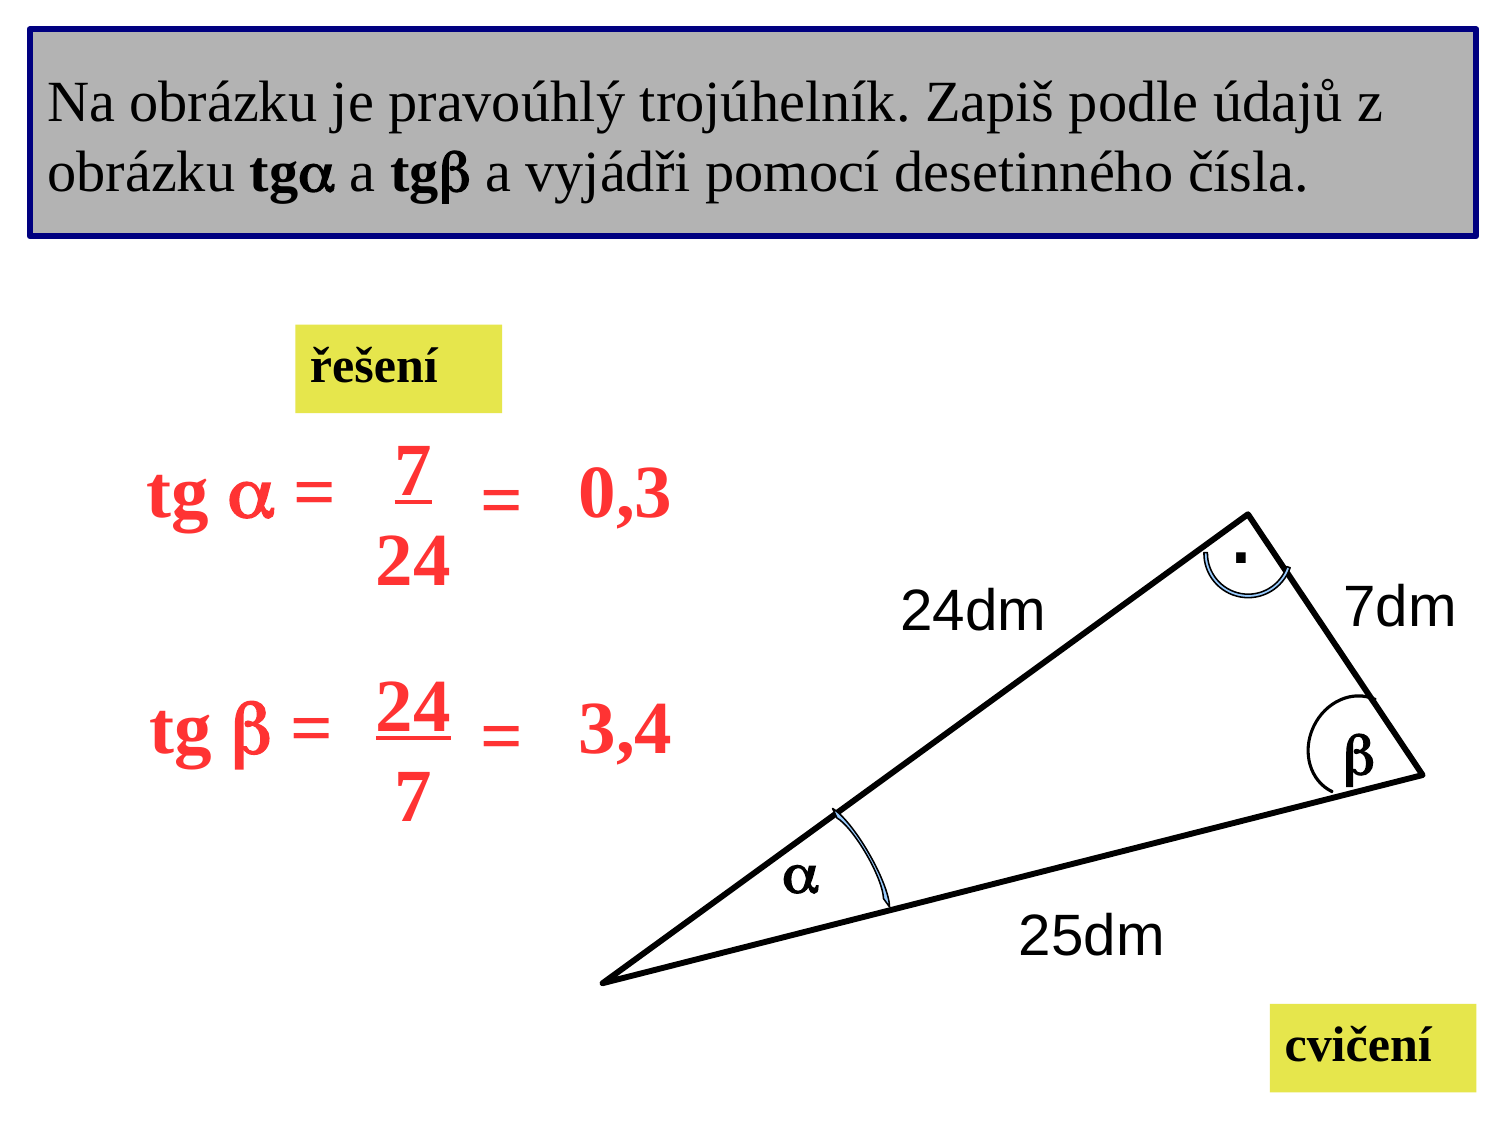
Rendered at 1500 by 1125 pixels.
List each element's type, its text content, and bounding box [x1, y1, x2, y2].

text_box b [1328, 708, 1418, 827]
text_box [1203, 552, 1291, 598]
text_box 24 7 [324, 649, 502, 827]
text_box 7 24 [324, 414, 502, 591]
text_box tg b = [118, 649, 324, 798]
text_box [602, 863, 767, 984]
text_box 24dm [885, 564, 1093, 650]
text_box 7dm [1328, 560, 1477, 646]
text_box [1307, 695, 1376, 793]
text_box tg  = [118, 413, 324, 561]
text_box  [767, 826, 857, 945]
text_box = [442, 442, 502, 532]
text_box 3,4 [502, 649, 768, 798]
text_box = [442, 679, 502, 768]
text_box [832, 808, 890, 907]
text_box cvičení [1269, 1003, 1477, 1093]
text_box [1331, 697, 1378, 708]
text_box 0,3 [502, 413, 768, 561]
text_box . [1212, 455, 1270, 591]
text_box 25dm [1004, 889, 1182, 975]
text_box Na obrázku je pravoúhlý trojúhelník. Zapiš podle údajů z obrázku tg a tgb a vyjádři pomocí desetinného čísla. [29, 29, 1477, 237]
text_box [838, 540, 1370, 919]
text_box [818, 814, 845, 826]
text_box [1418, 768, 1423, 777]
text_box řešení [295, 324, 503, 414]
